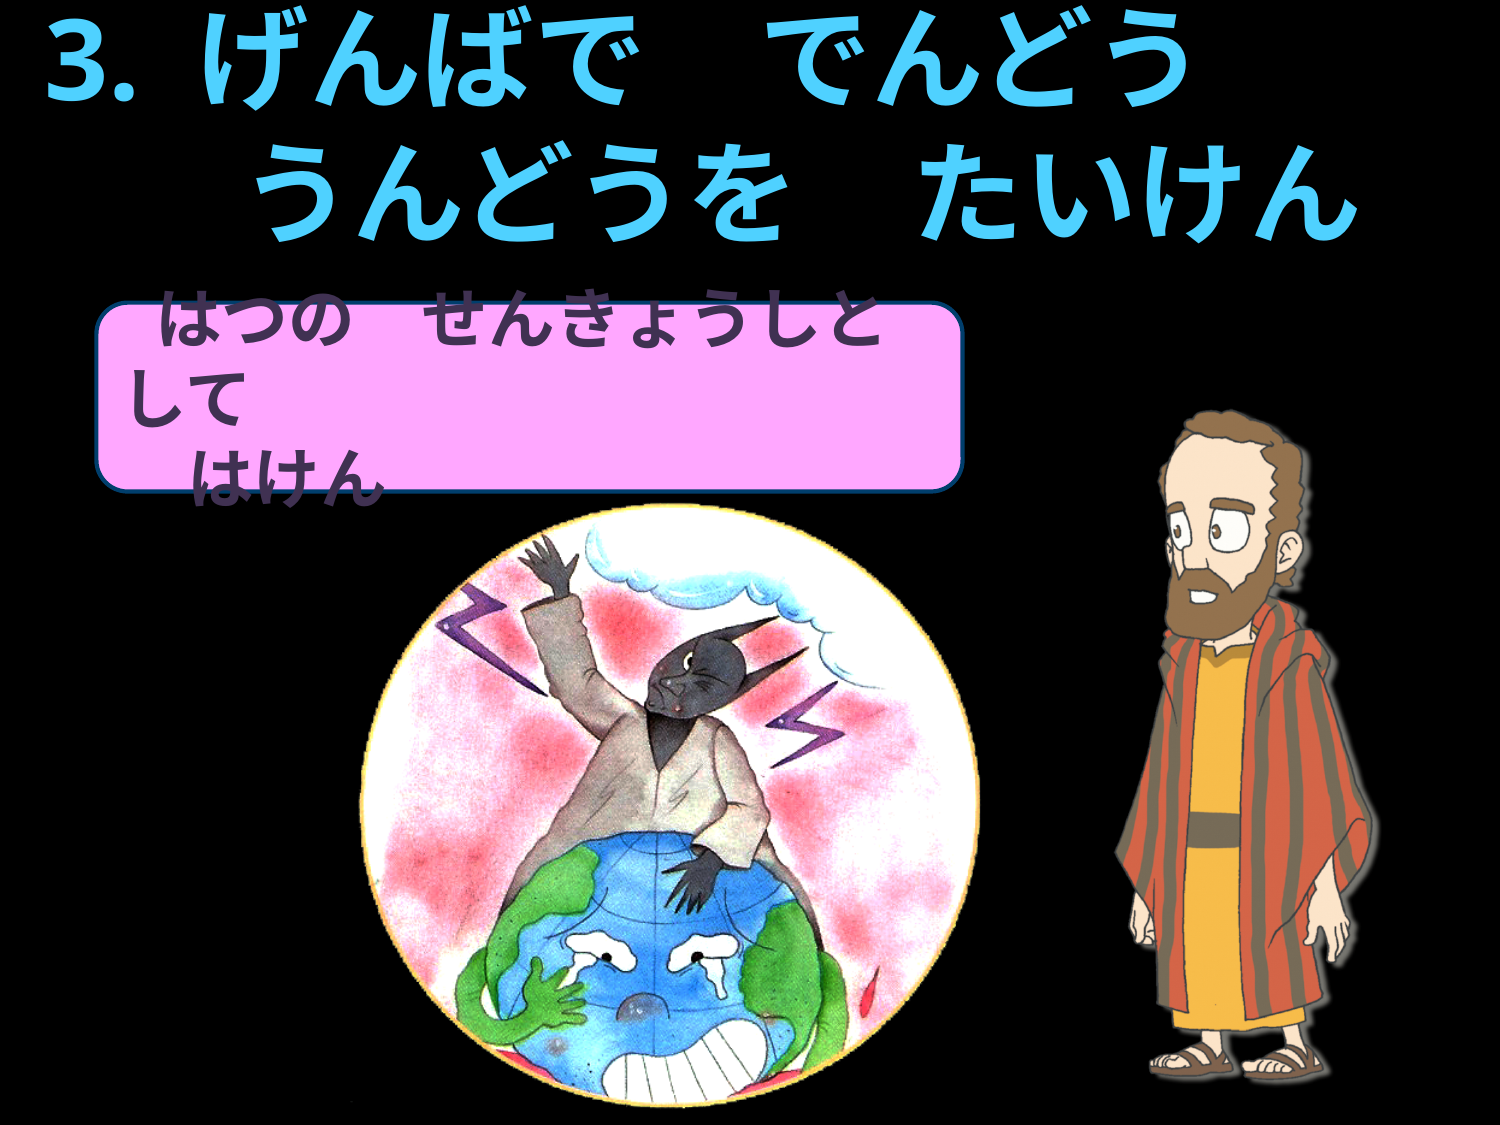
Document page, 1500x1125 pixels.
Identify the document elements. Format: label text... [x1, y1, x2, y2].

picture [1112, 408, 1373, 1081]
picture [342, 479, 1009, 1124]
title 3. げんばで でんどう うんどうを たいけん [0, 30, 1496, 216]
text_box はつの せんきょうしとして はけん [94, 300, 965, 494]
